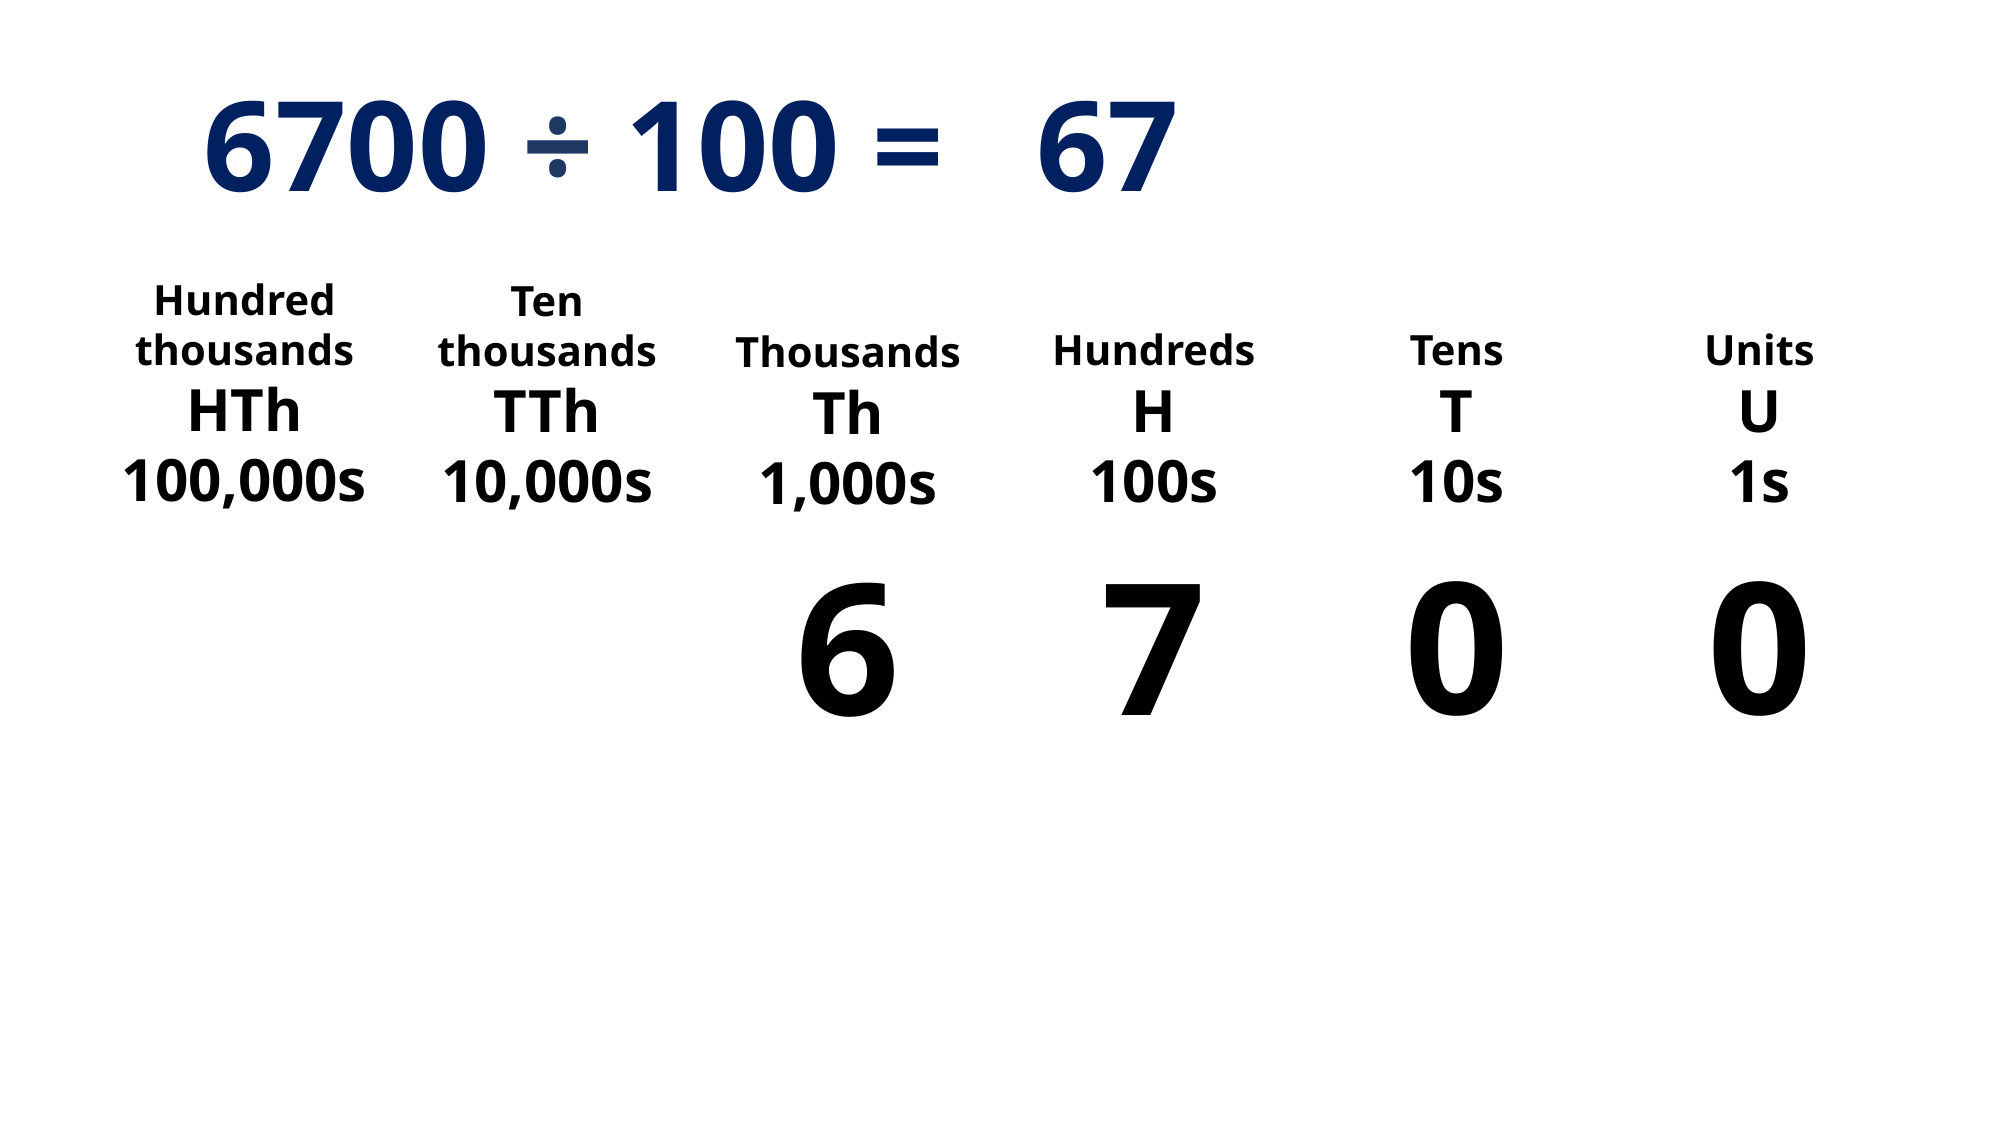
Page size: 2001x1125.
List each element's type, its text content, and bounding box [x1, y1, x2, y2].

text_box 0 [1692, 523, 1827, 759]
text_box 6700 ÷ 100 = [188, 59, 992, 224]
text_box Tens T 10s [1304, 316, 1607, 522]
text_box Units U 1s [1607, 316, 1912, 522]
text_box Hundred thousands HTh 100,000s [93, 266, 395, 521]
text_box 6 [781, 525, 916, 760]
text_box 0 [1389, 523, 1524, 759]
text_box Thousands Th 1,000s [696, 318, 1000, 524]
text_box Ten thousands TTh 10,000s [395, 266, 699, 522]
text_box Hundreds H 100s [1001, 316, 1304, 522]
text_box 67 [1021, 59, 1195, 224]
text_box 7 [1086, 525, 1222, 760]
